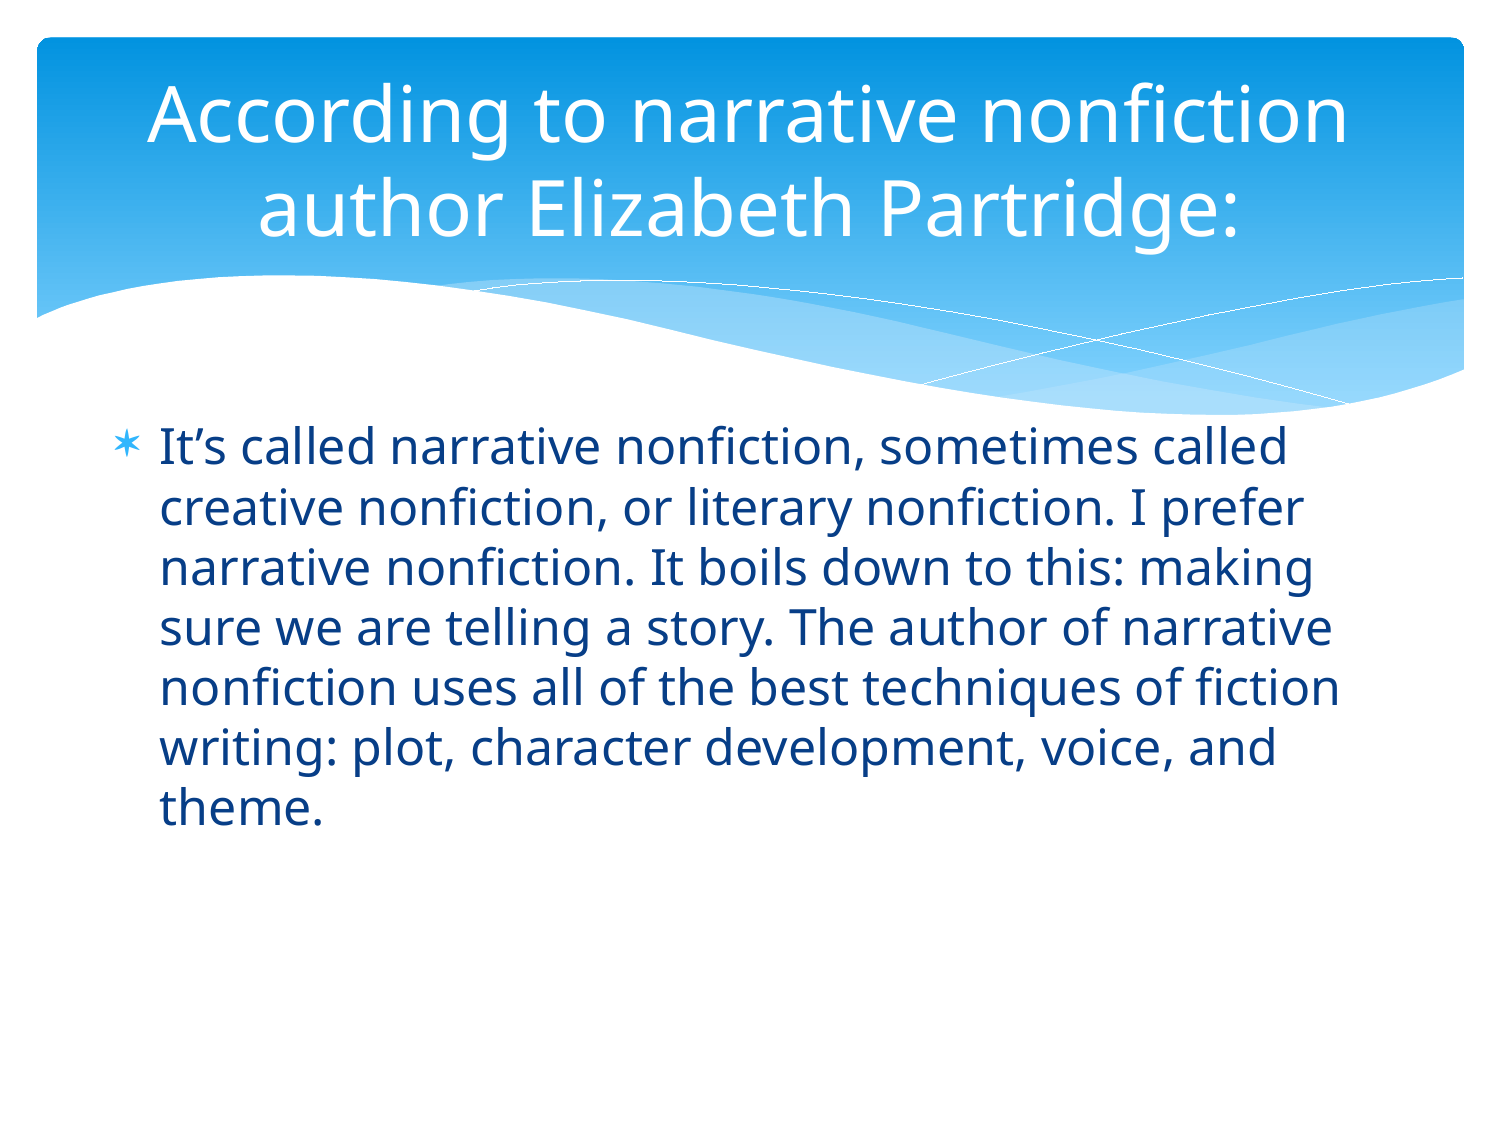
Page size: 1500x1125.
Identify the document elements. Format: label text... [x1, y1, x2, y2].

title According to narrative nonfiction author Elizabeth Partridge: [75, 55, 1425, 261]
list It’s called narrative nonfiction, sometimes called creative nonfiction, or literary nonfiction. I prefer narrative nonfiction. It boils down to this: making sure we are telling a story. The author of narrative nonfiction uses all of the best techniques of fiction writing: plot, character development, voice, and theme. [99, 337, 1375, 1000]
